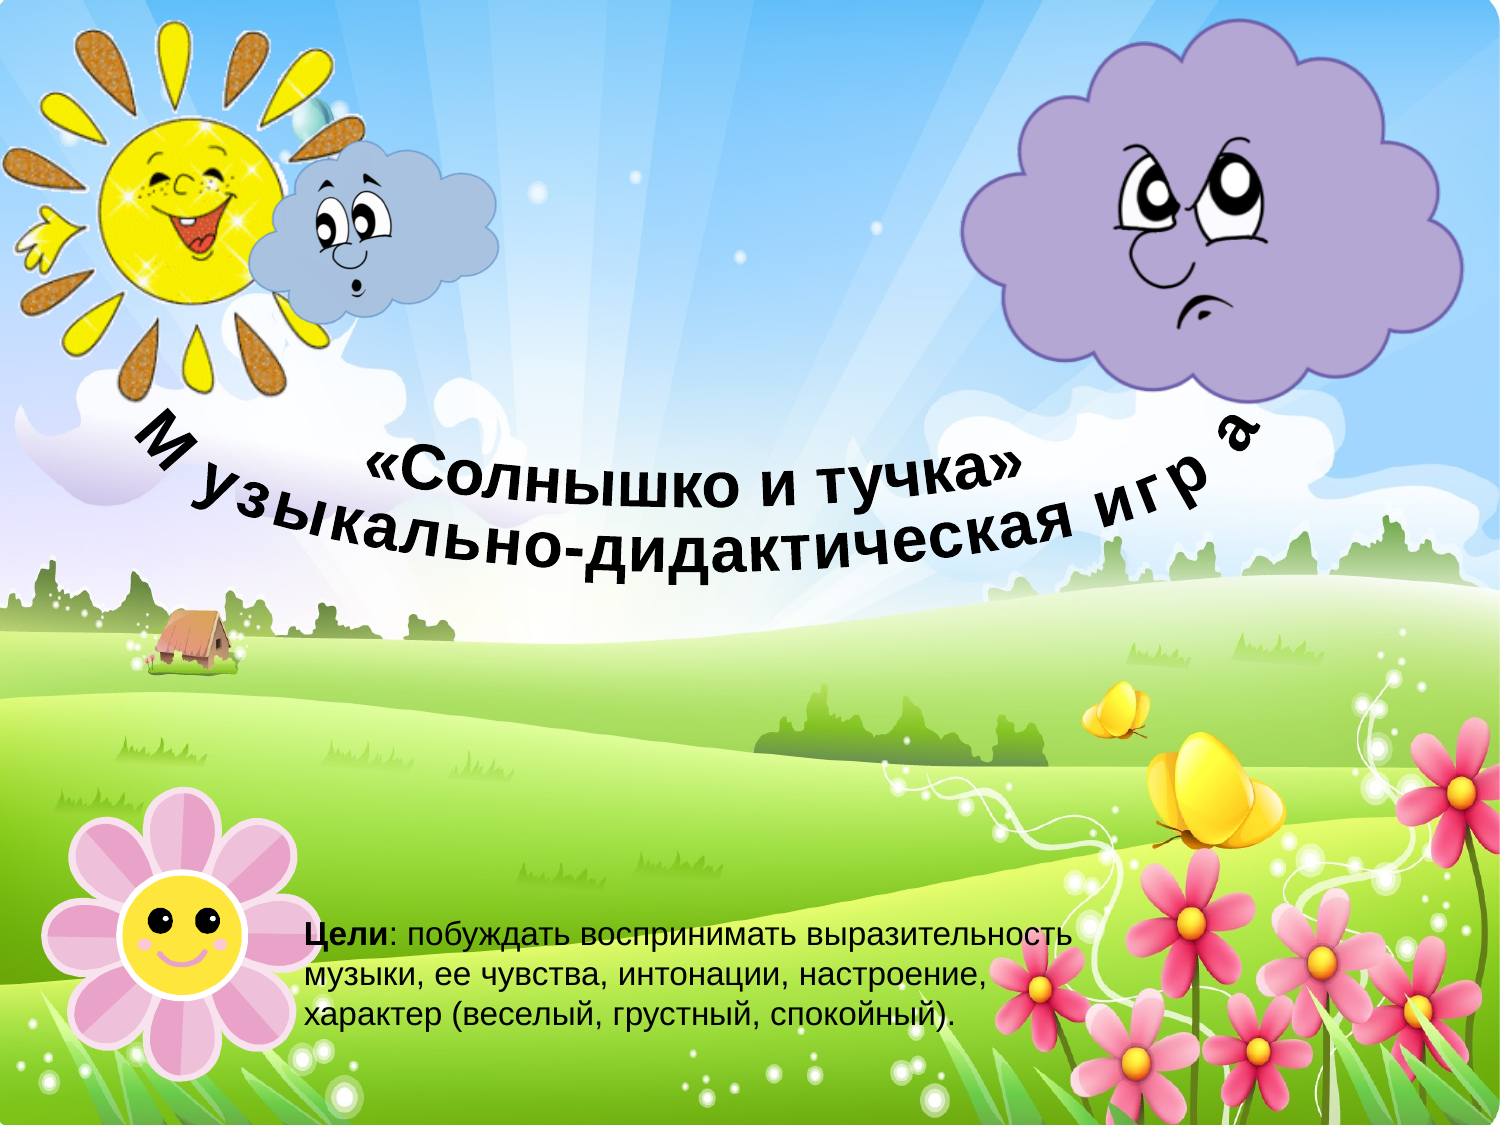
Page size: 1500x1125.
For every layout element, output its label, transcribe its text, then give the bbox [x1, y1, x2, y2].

text_box Цели: побуждать воспринимать выразительность музыки, ее чувства, интонации, настроение, характер (веселый, грустный, спокойный). [328, 905, 1117, 1040]
picture [0, 0, 1500, 1125]
